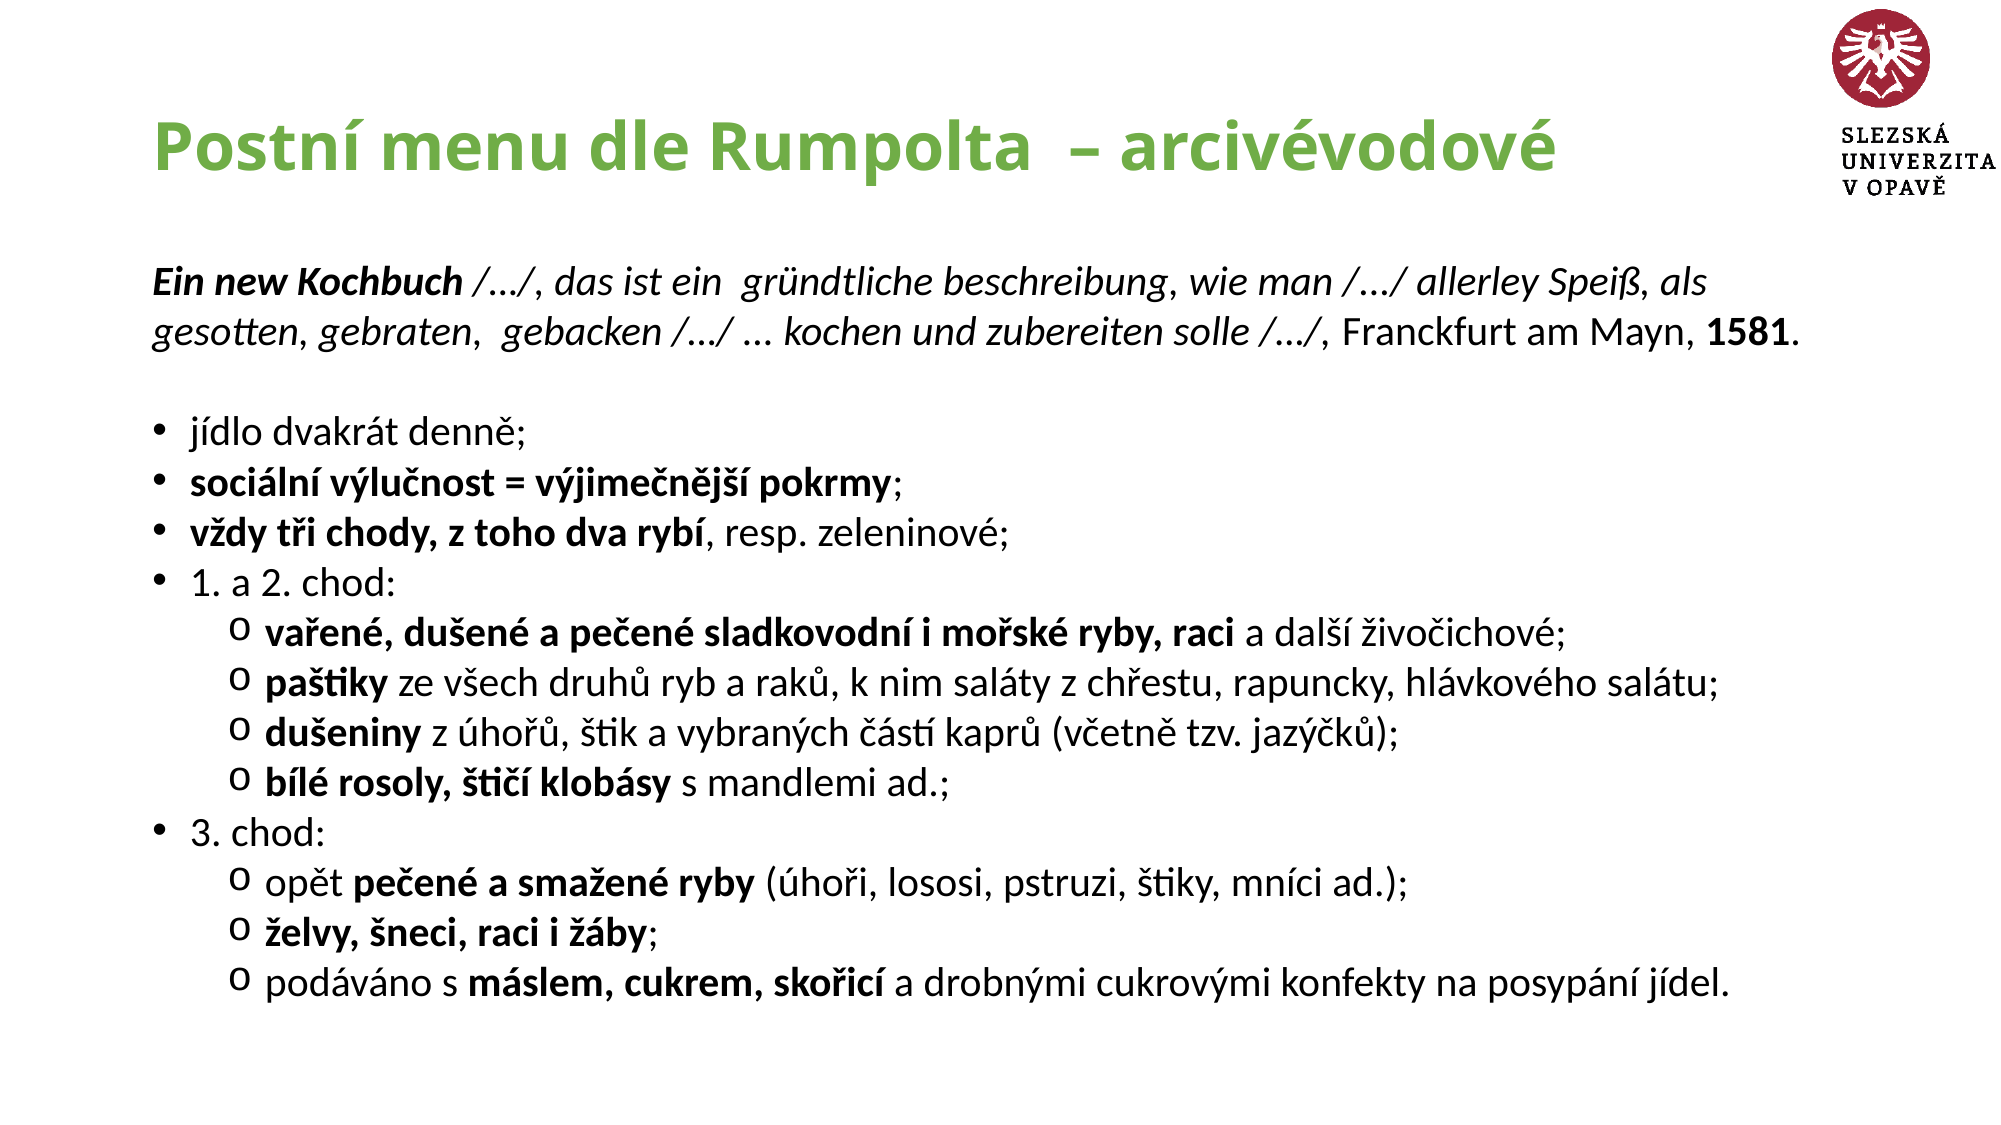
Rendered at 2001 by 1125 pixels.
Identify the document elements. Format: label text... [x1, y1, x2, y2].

picture [1829, 9, 2000, 197]
title Postní menu dle Rumpolta – arcivévodové [137, 59, 1863, 237]
list Ein new Kochbuch /…/, das ist ein gründtliche beschreibung, wie man /.../ allerley Speiß, als gesotten, gebraten, gebacken /…/ ... kochen und zubereiten solle /…/, Franckfurt am Mayn, 1581. jídlo dvakrát denně; sociální výlučnost = výjimečnější pokrmy; vždy tři chody, z toho dva rybí, resp. zeleninové; 1. a 2. chod: vařené, dušené a pečené sladkovodní i mořské ryby, raci a další živočichové; paštiky ze všech druhů ryb a raků, k nim saláty z chřestu, rapuncky, hlávkového salátu; dušeniny z úhořů, štik a vybraných částí kaprů (včetně tzv. jazýčků); bílé rosoly, štičí klobásy s mandlemi ad.; 3. chod: opět pečené a smažené ryby (úhoři, lososi, pstruzi, štiky, mníci ad.); želvy, šneci, raci i žáby; podáváno s máslem, cukrem, skořicí a drobnými cukrovými konfekty na posypání jídel. [137, 246, 1863, 1075]
